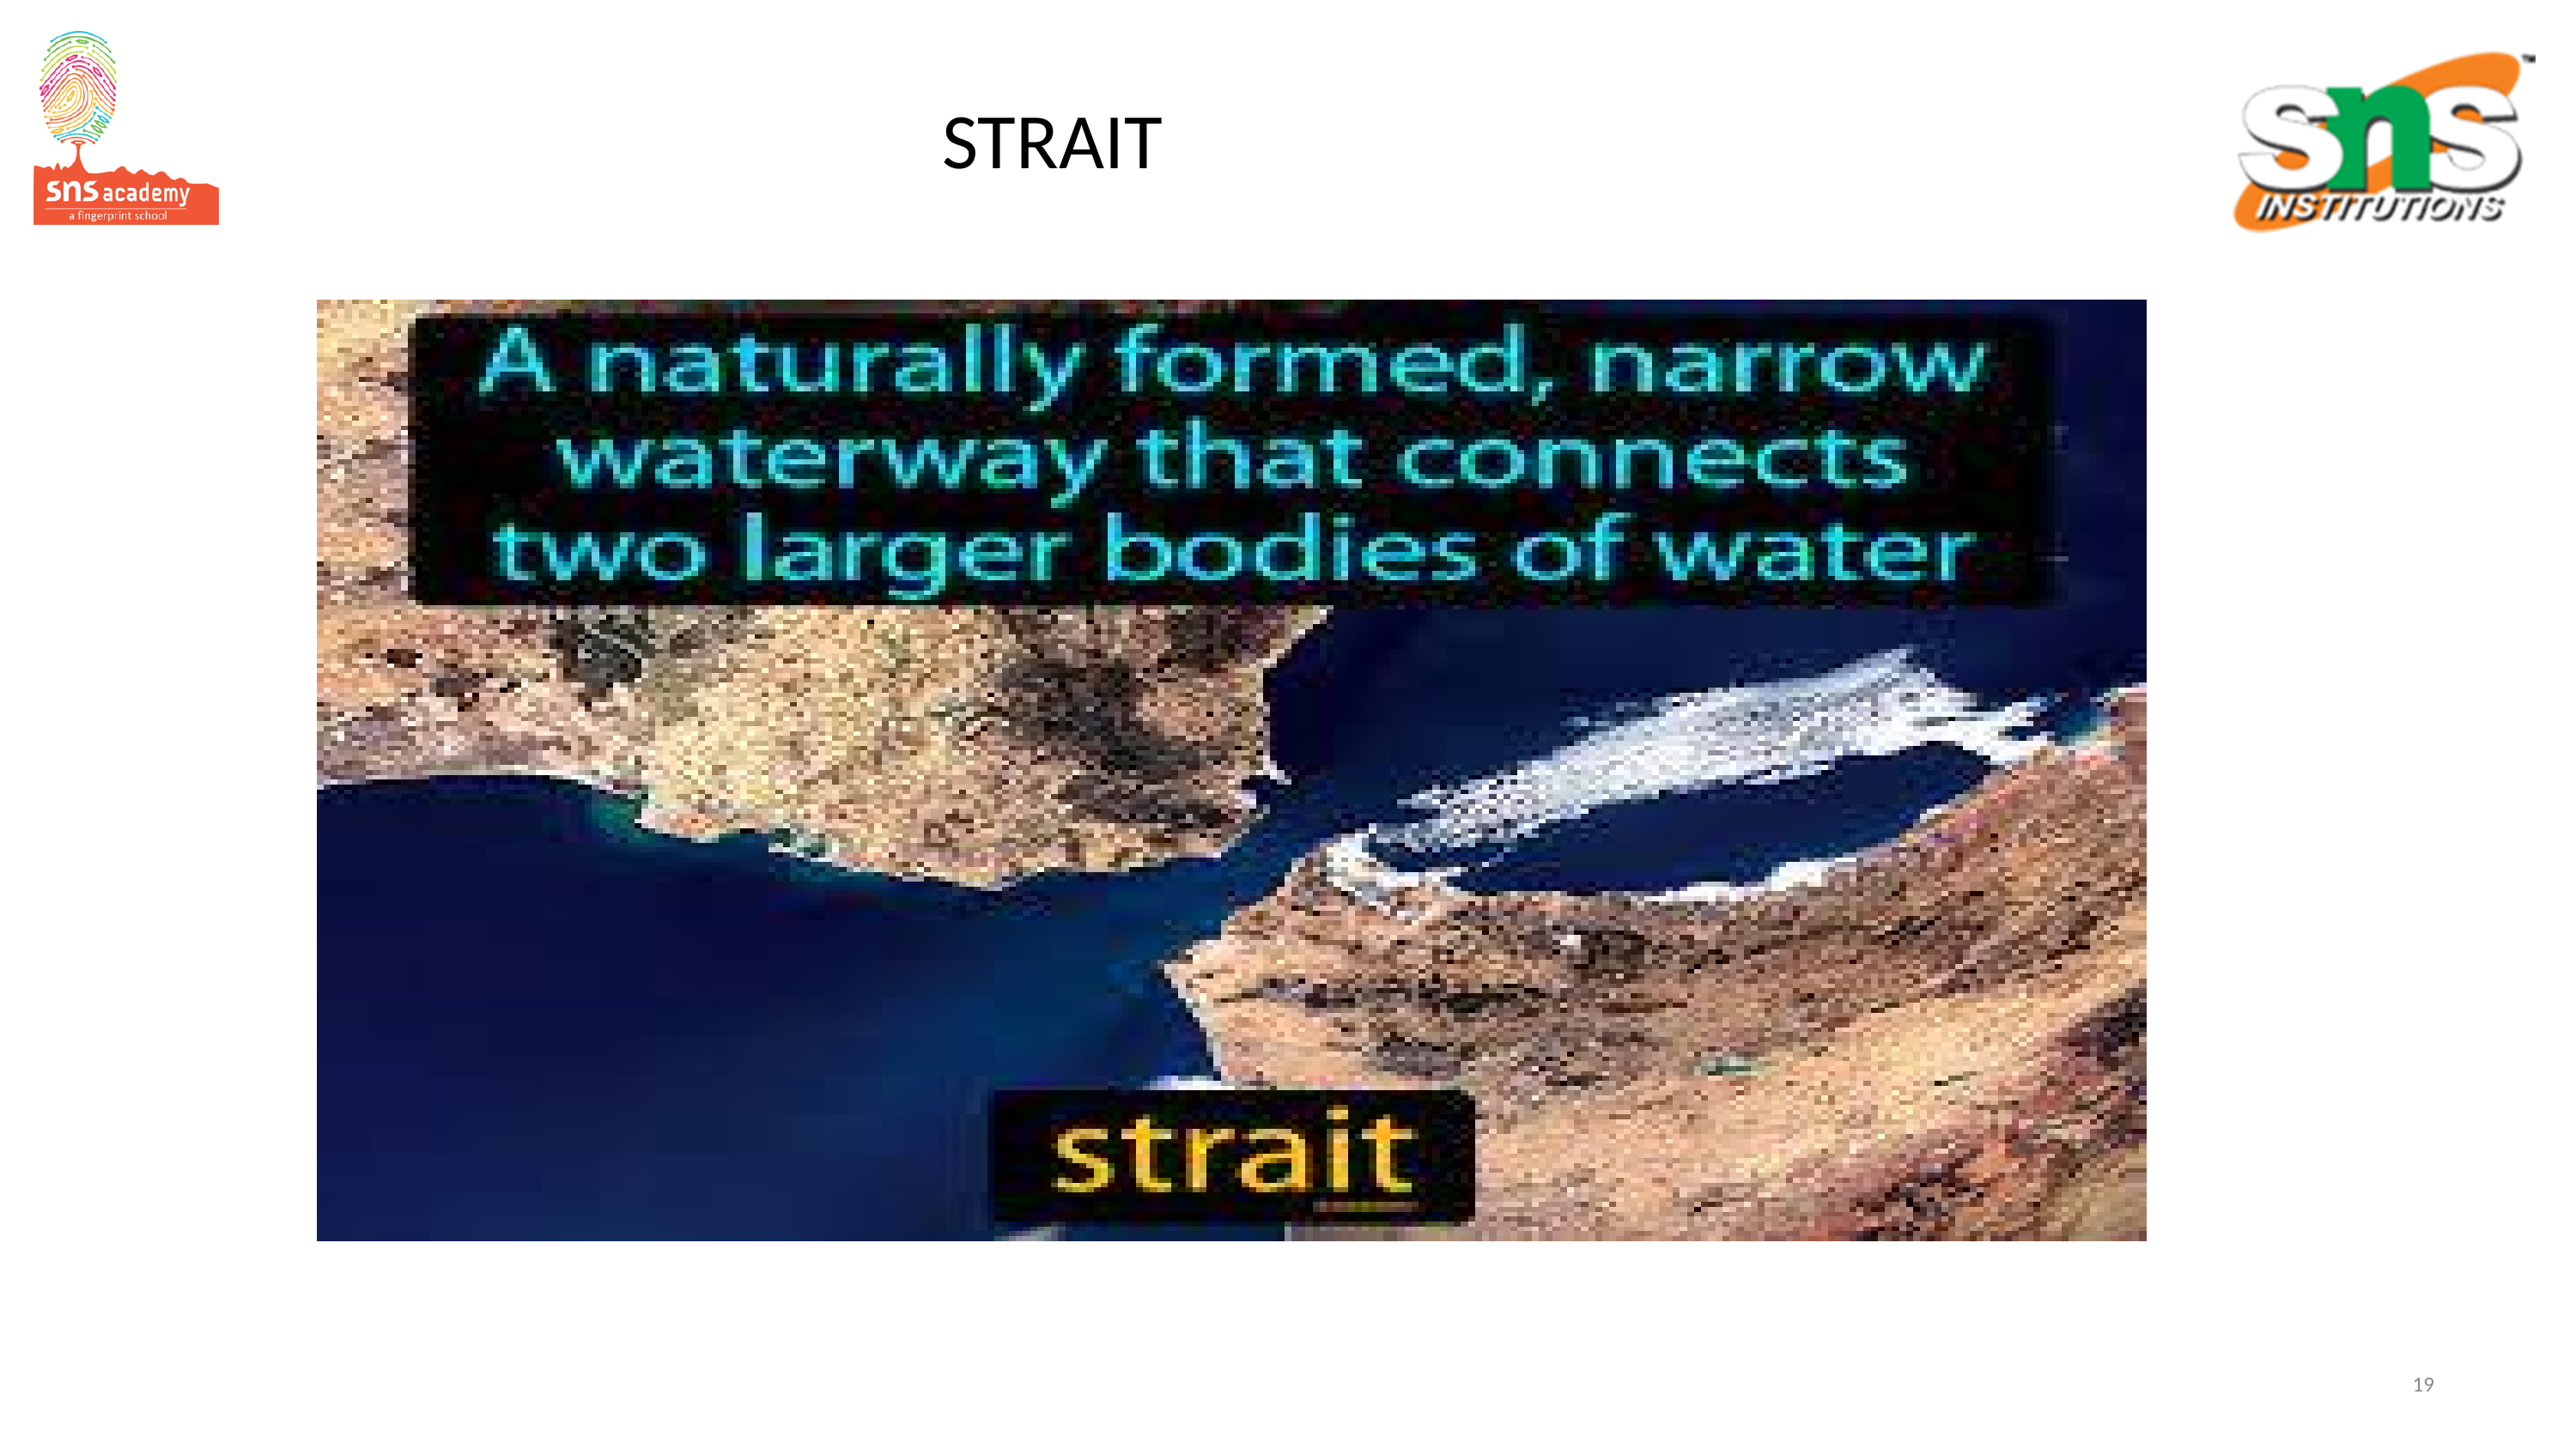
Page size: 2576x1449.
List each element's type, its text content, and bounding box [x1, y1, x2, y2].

picture [317, 300, 2148, 1241]
title STRAIT [96, 54, 2009, 221]
slide_number 19 [2146, 1357, 2447, 1410]
picture [2233, 50, 2536, 233]
picture [33, 31, 219, 225]
